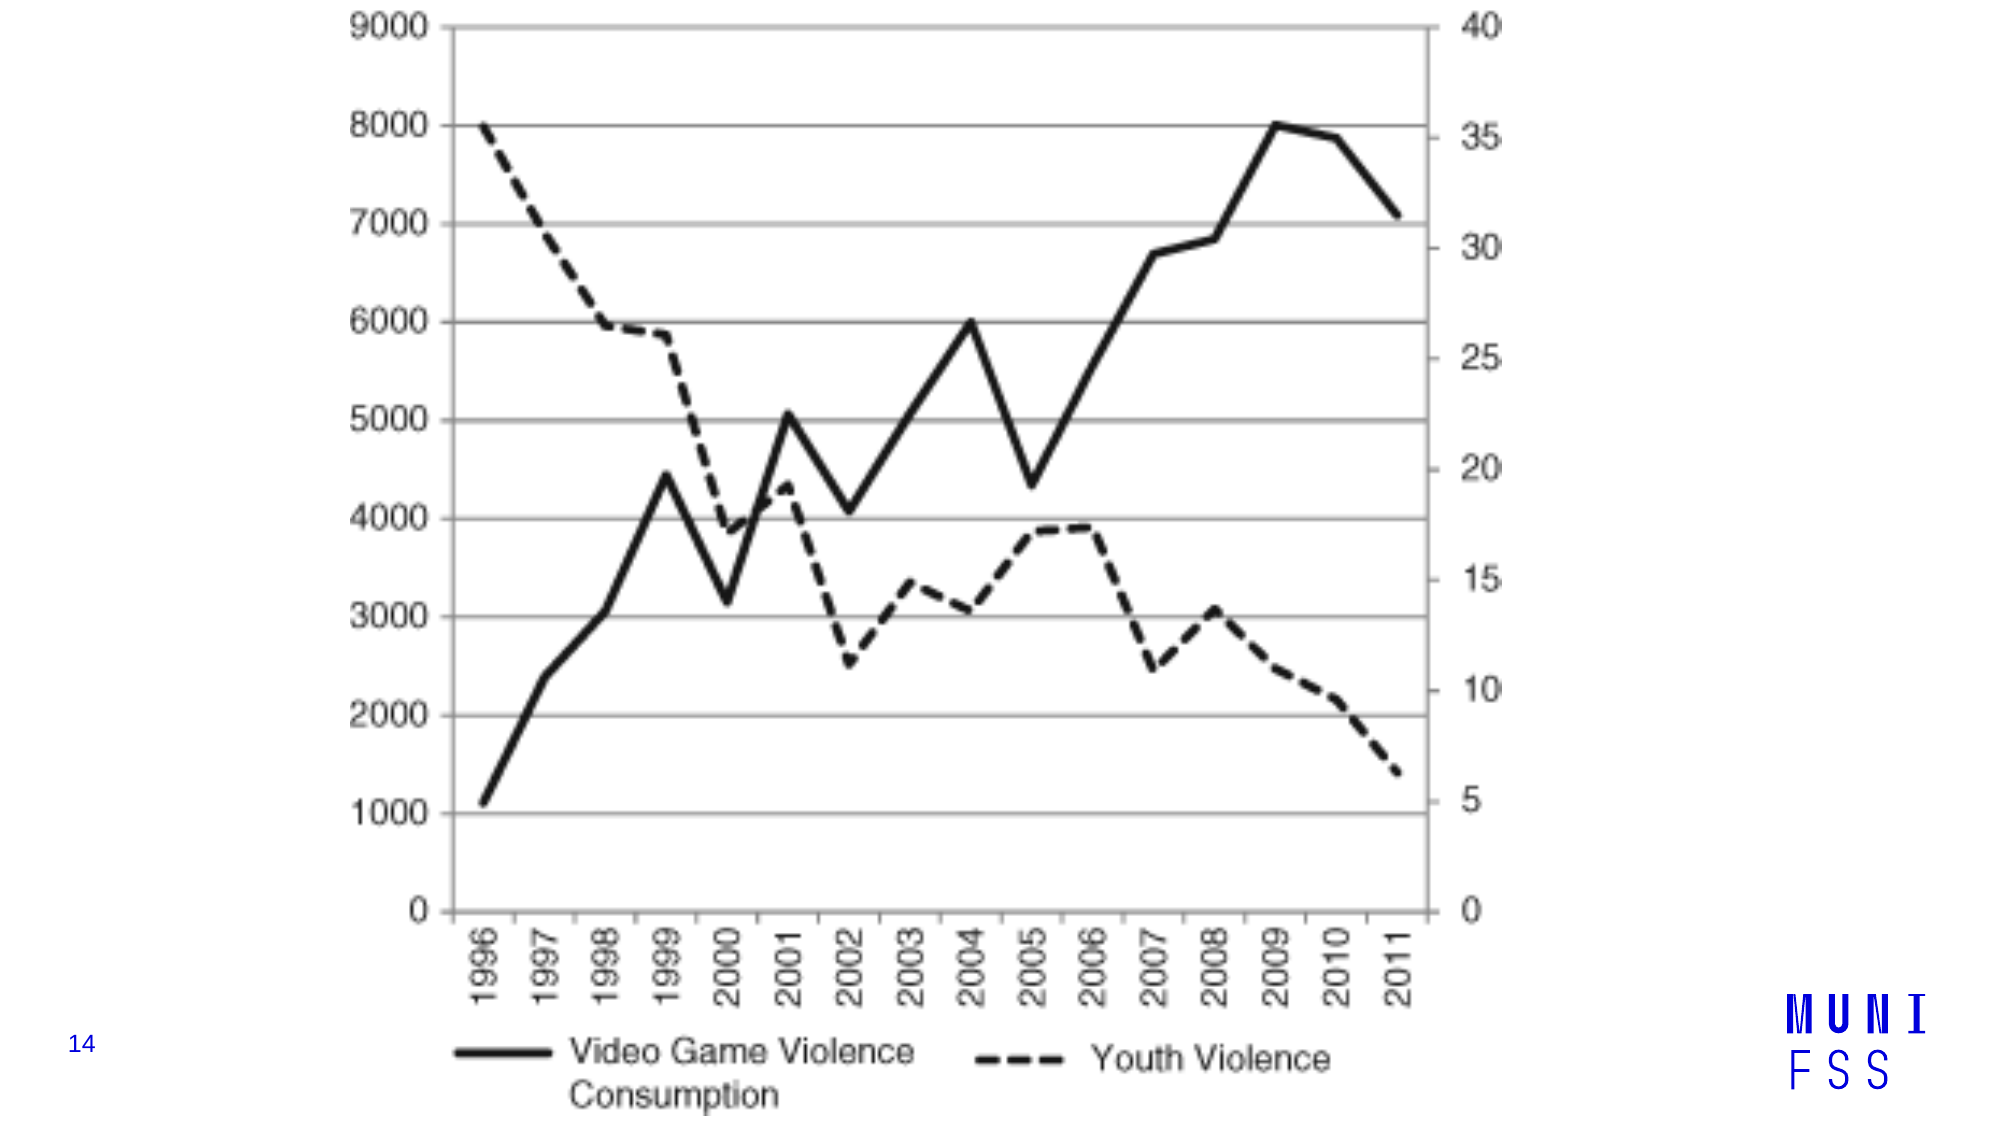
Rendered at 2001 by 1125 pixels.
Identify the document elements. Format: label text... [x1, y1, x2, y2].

slide_number 14 [67, 1021, 110, 1063]
picture [350, 9, 1502, 1116]
